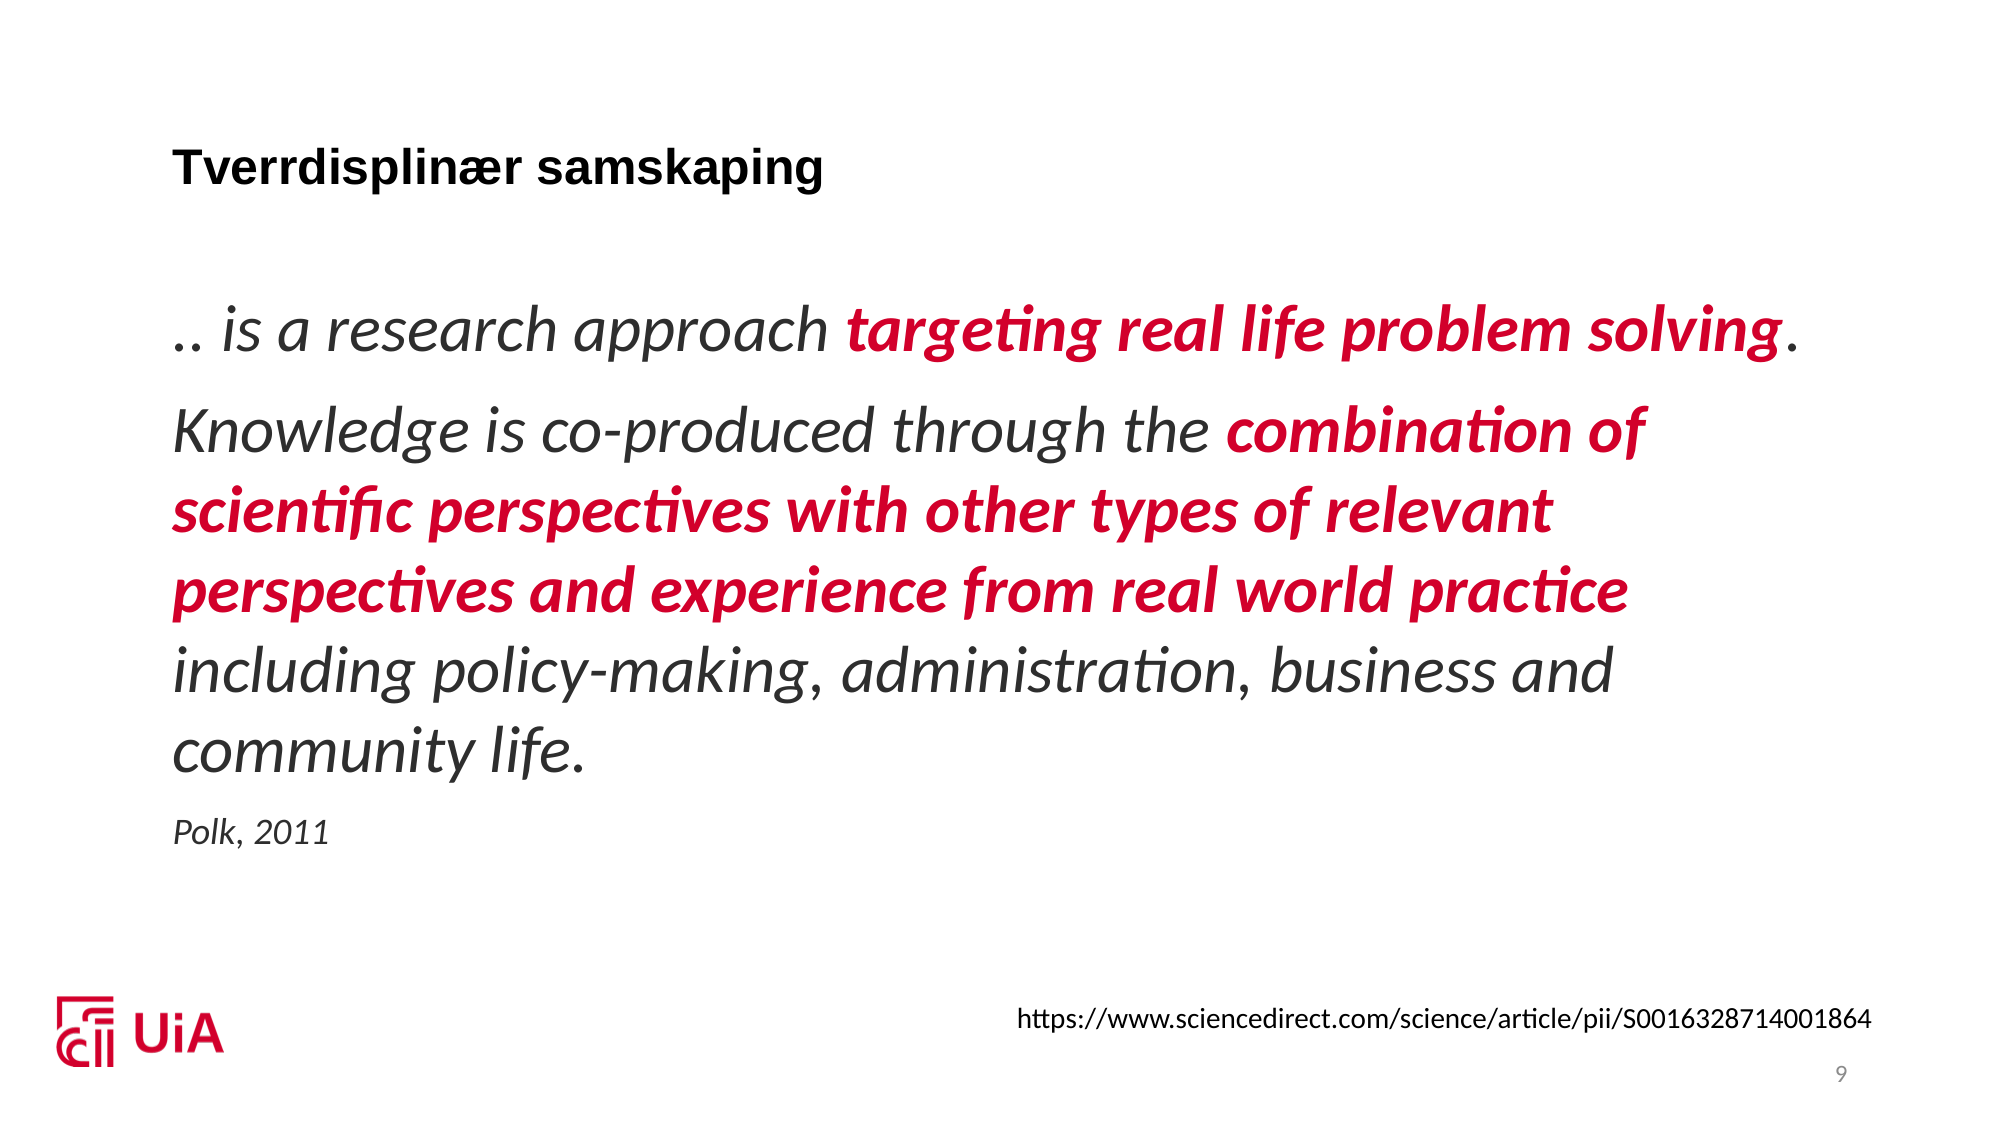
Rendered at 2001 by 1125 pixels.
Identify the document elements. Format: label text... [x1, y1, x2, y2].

picture [56, 996, 224, 1067]
text_box https://www.sciencedirect.com/science/article/pii/S0016328714001864 [699, 992, 1895, 1042]
list .. is a research approach targeting real life problem solving. Knowledge is co-produced through the combination of scientific perspectives with other types of relevant perspectives and experience from real world practice including policy-making, administration, business and community life. Polk, 2011 [157, 277, 1863, 893]
slide_number 9 [1412, 1042, 1863, 1103]
title Tverrdisplinær samskaping [157, 59, 1863, 277]
